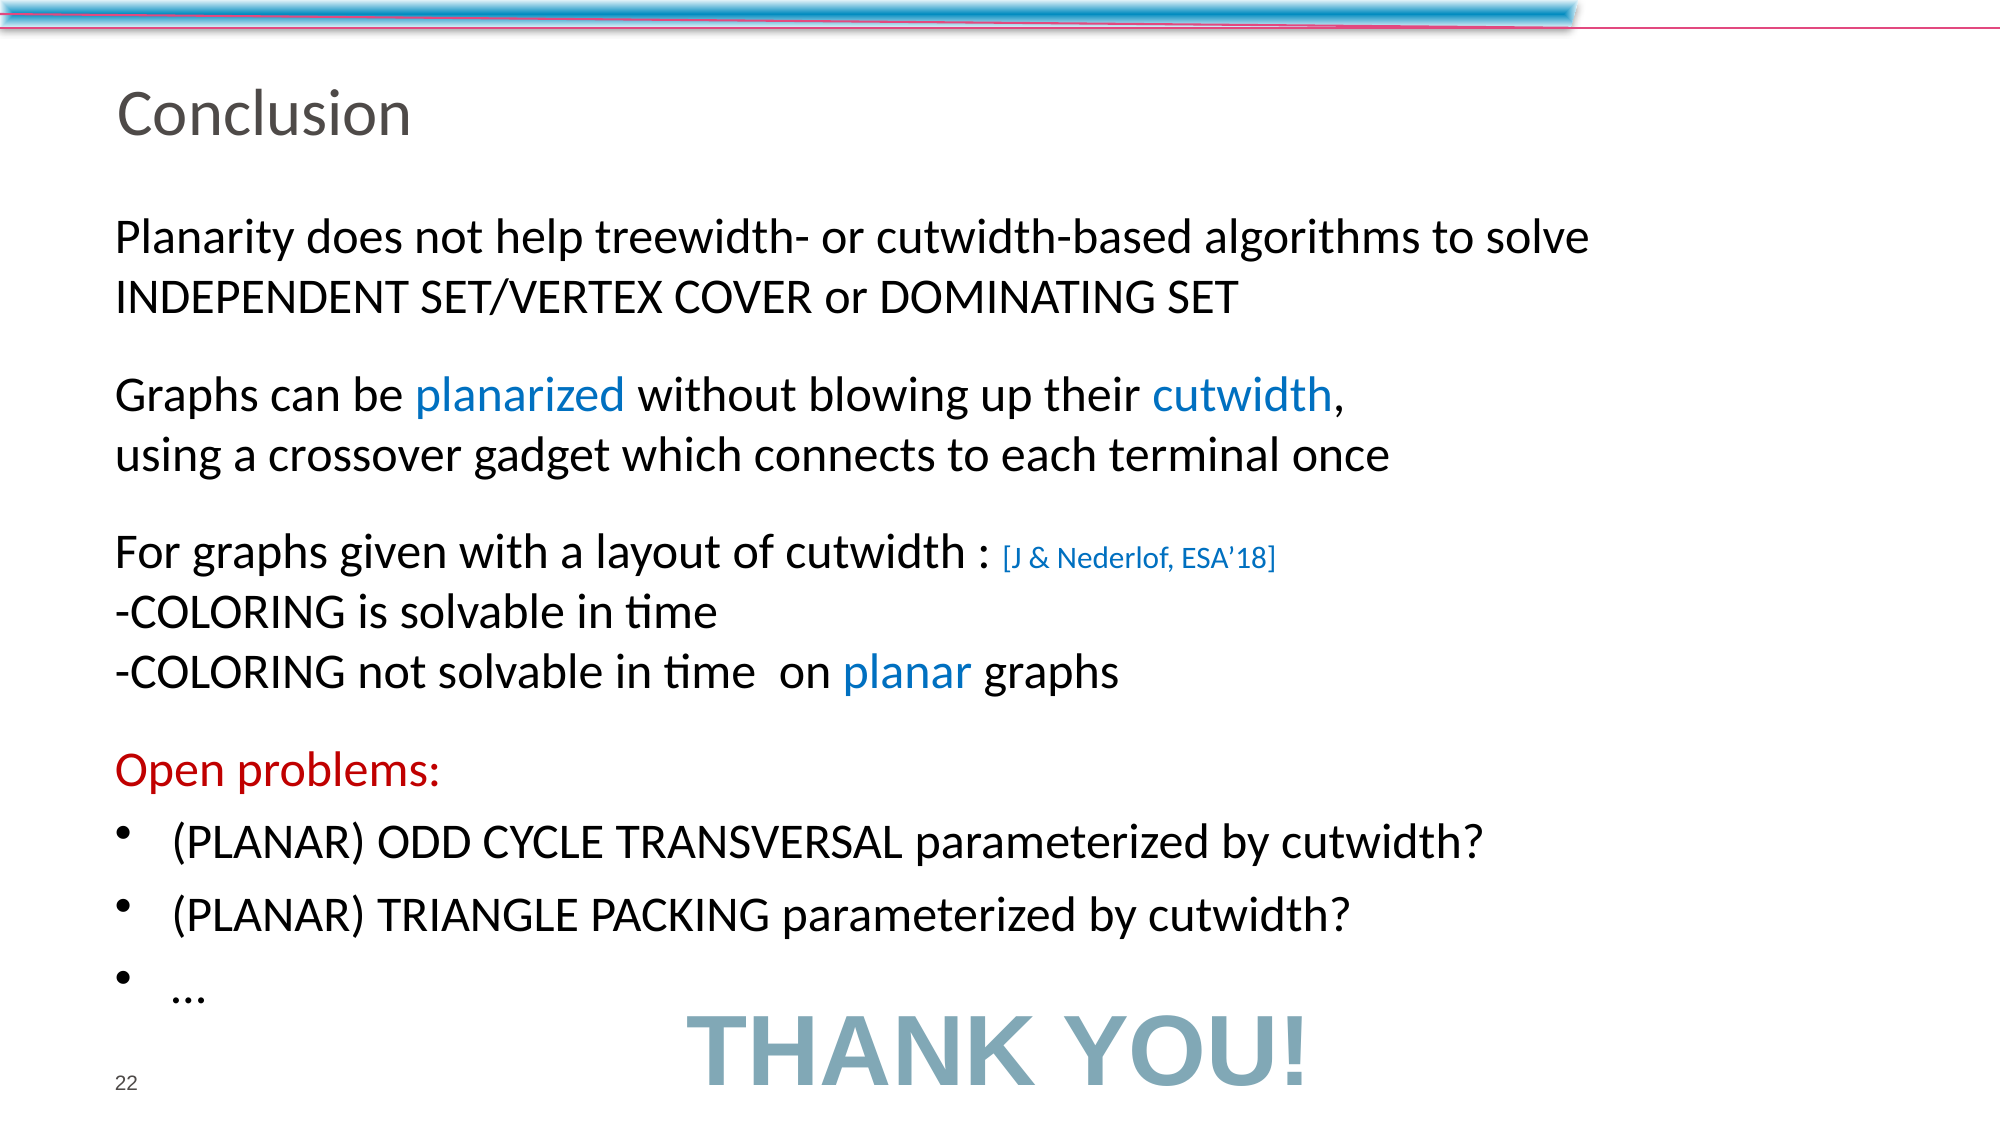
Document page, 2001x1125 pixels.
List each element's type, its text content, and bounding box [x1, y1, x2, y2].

title Conclusion [102, 57, 1903, 161]
slide_number 22 [99, 1069, 397, 1115]
text_box THANK YOU! [397, 978, 1603, 1125]
